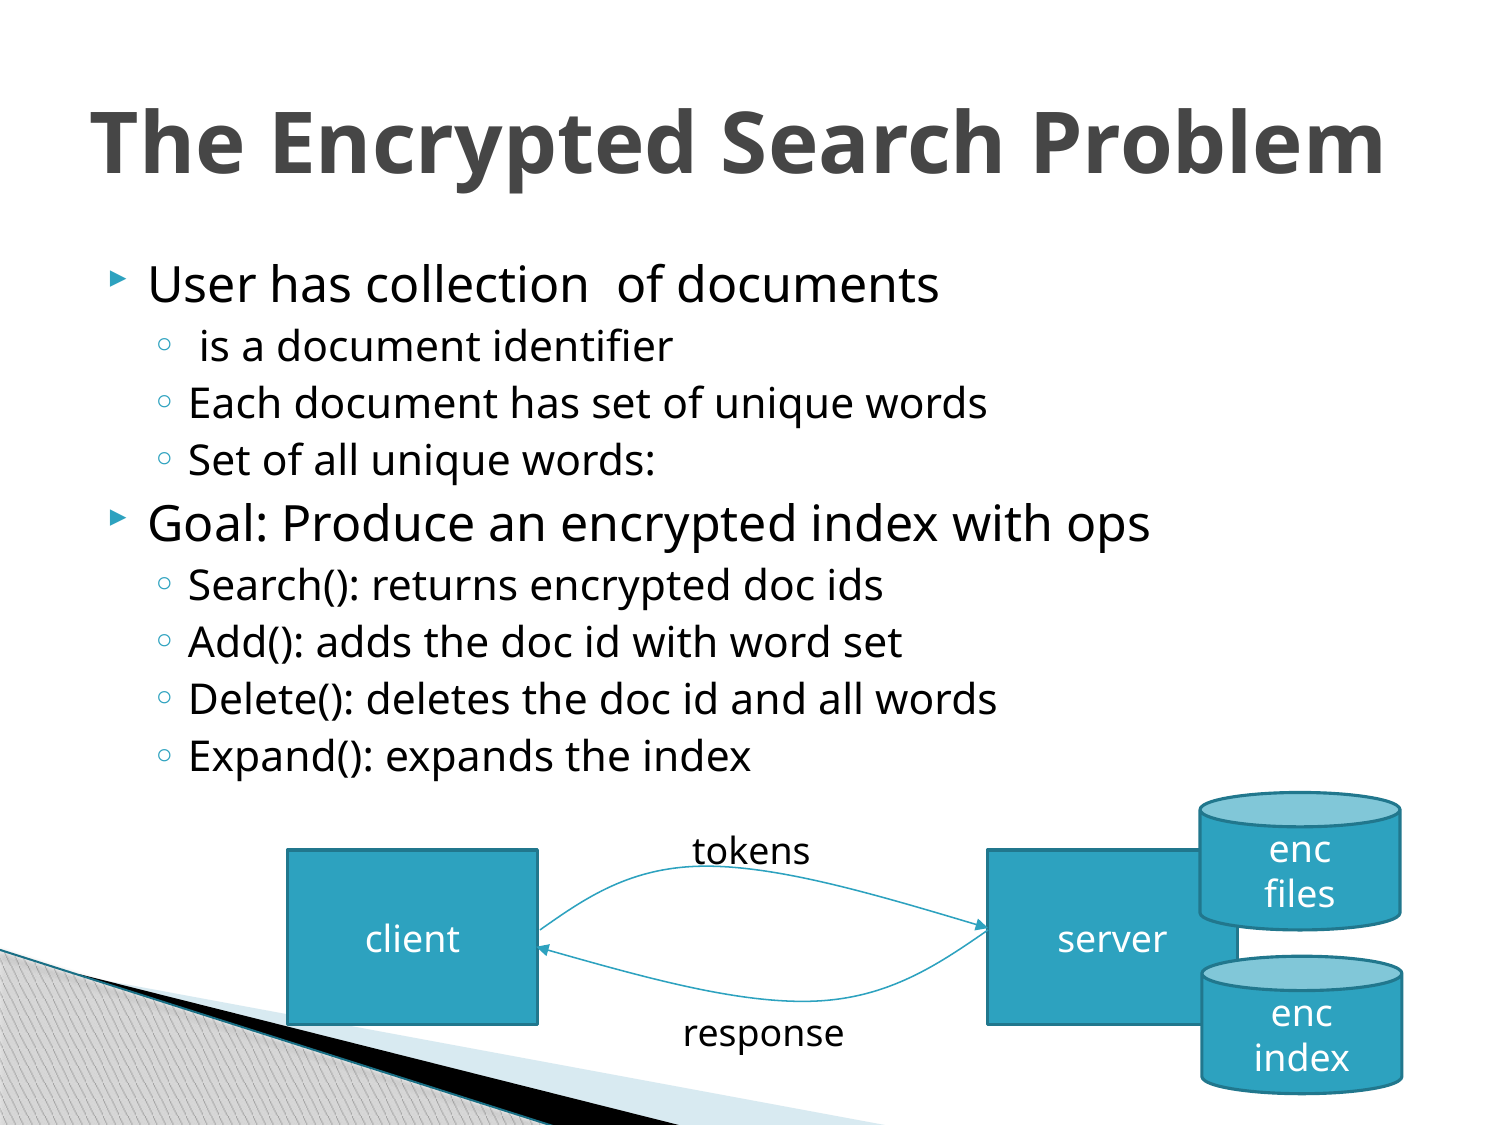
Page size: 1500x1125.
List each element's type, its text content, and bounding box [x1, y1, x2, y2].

text_box tokens [677, 819, 826, 880]
text_box [1202, 795, 1398, 825]
text_box server [986, 848, 1239, 1026]
text_box enc files [1198, 790, 1402, 932]
text_box response [668, 1001, 860, 1062]
title The Encrypted Search Problem [75, 45, 1425, 233]
text_box [1204, 958, 1400, 989]
text_box enc index [1200, 954, 1404, 1096]
text_box client [286, 848, 539, 1026]
text_box [536, 929, 989, 1001]
text_box [539, 867, 989, 931]
